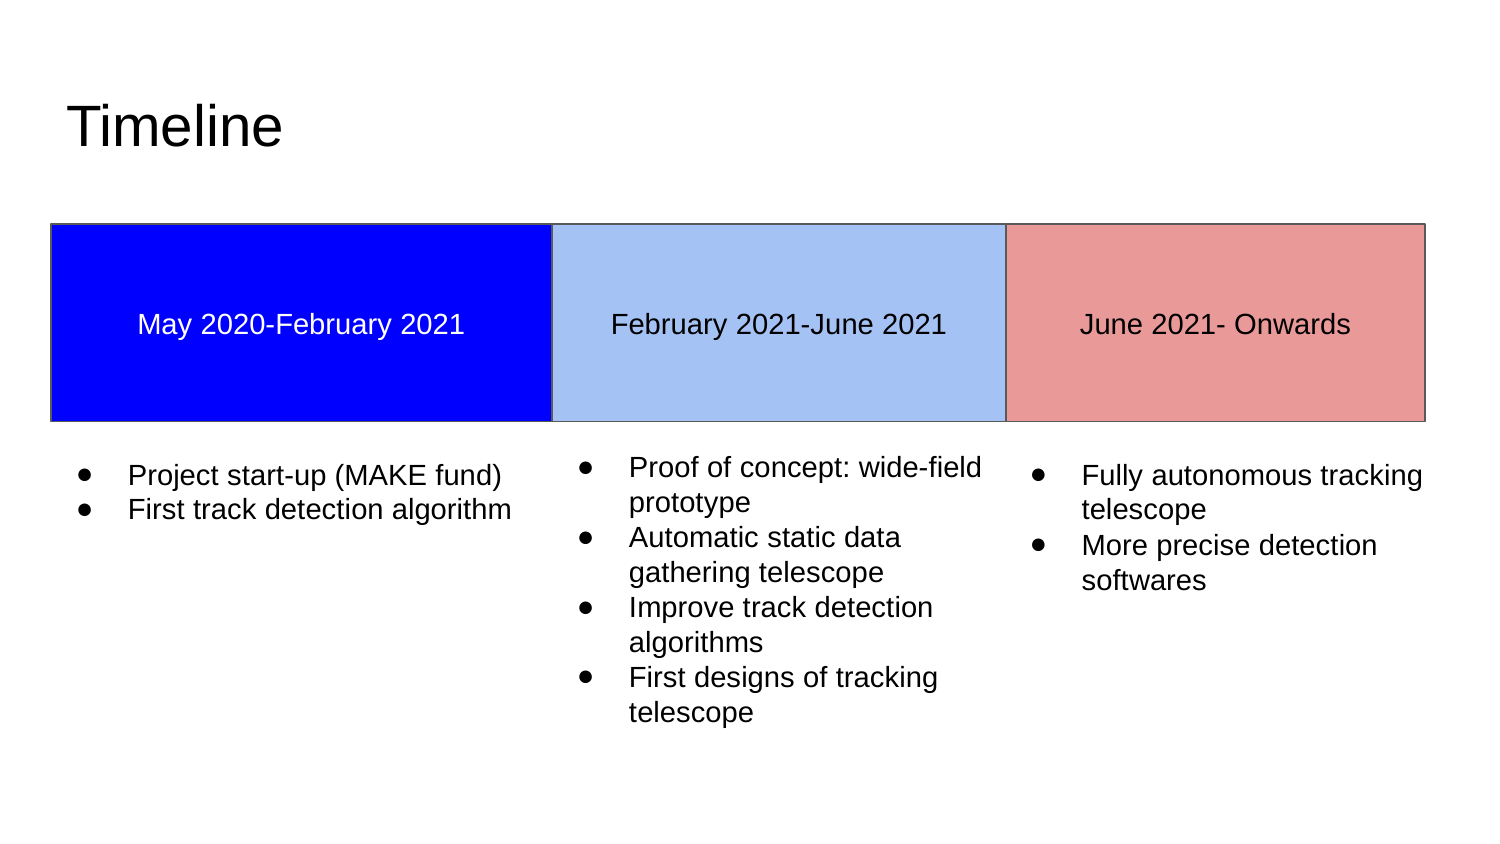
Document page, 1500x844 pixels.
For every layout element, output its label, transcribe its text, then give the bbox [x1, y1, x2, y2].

text_box February 2021-June 2021 [552, 224, 1006, 422]
text_box June 2021- Onwards [1006, 224, 1426, 422]
text_box Project start-up (MAKE fund) First track detection algorithm [37, 440, 538, 611]
text_box Fully autonomous tracking telescope More precise detection softwares [991, 440, 1473, 770]
text_box May 2020-February 2021 [51, 224, 552, 422]
text_box Proof of concept: wide-field prototype Automatic static data gathering telescope Improve track detection algorithms First designs of tracking telescope [538, 433, 1020, 777]
title Timeline [51, 72, 1449, 167]
